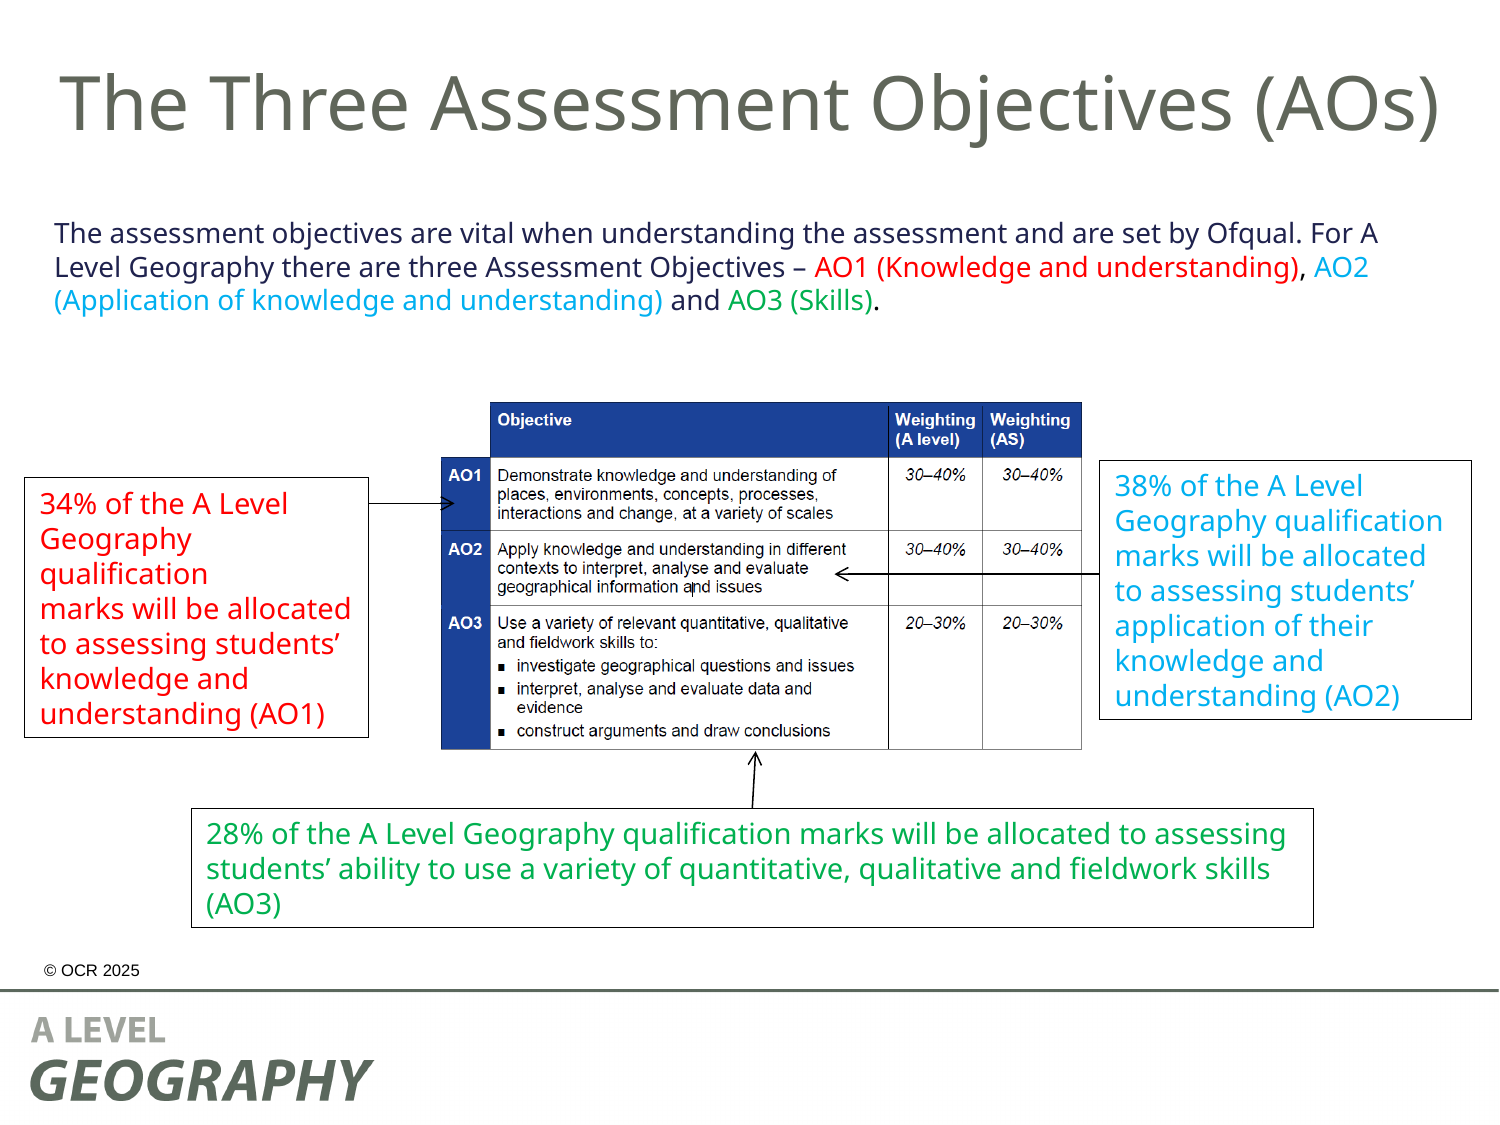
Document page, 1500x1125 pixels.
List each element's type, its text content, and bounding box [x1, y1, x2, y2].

title The Three Assessment Objectives (AOs) [0, 43, 1500, 157]
picture [0, 989, 1499, 1125]
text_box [752, 750, 756, 809]
picture [436, 396, 1087, 752]
text_box 34% of the A Level Geography qualification marks will be allocated to assessing students’ knowledge and understanding (AO1) [24, 477, 369, 738]
text_box 38% of the A Level Geography qualification marks will be allocated to assessing students’ application of their knowledge and understanding (AO2) [1099, 460, 1472, 720]
text_box 28% of the A Level Geography qualification marks will be allocated to assessing students’ ability to use a variety of quantitative, qualitative and fieldwork skills (AO3) [191, 808, 1314, 928]
list The assessment objectives are vital when understanding the assessment and are set by Ofqual. For A Level Geography there are three Assessment Objectives – AO1 (Knowledge and understanding), AO2 (Application of knowledge and understanding) and AO3 (Skills). [39, 208, 1467, 325]
